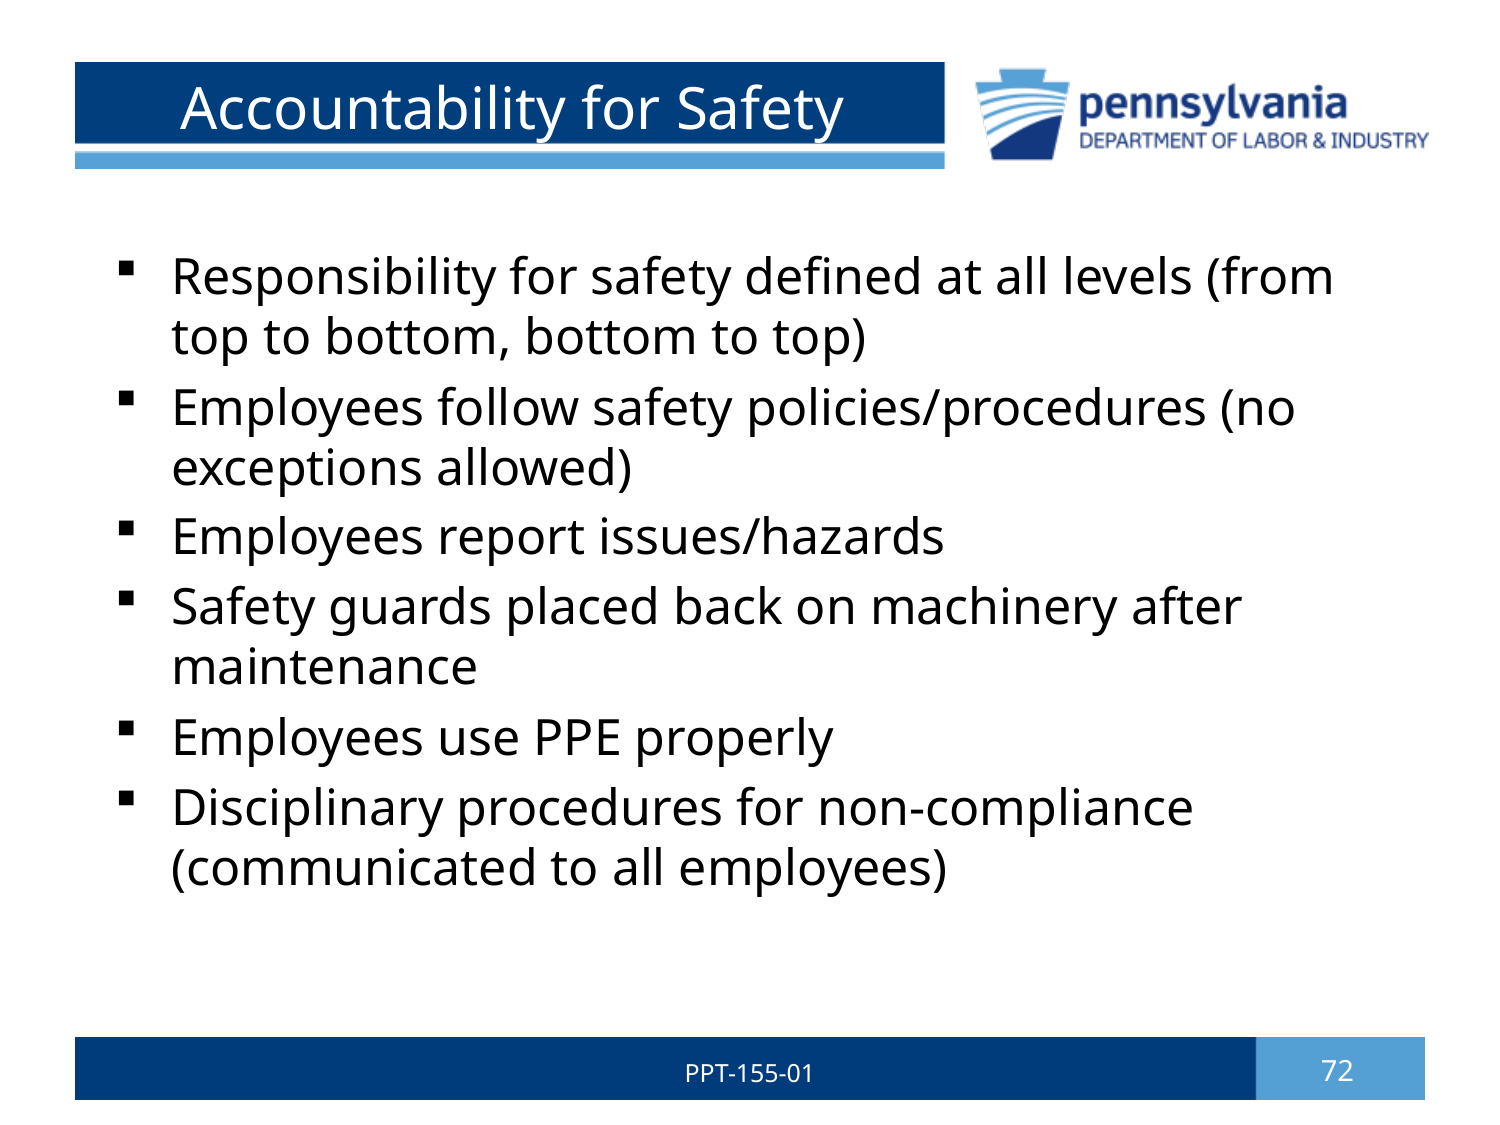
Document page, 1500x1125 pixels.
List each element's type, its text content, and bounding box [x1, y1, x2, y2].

picture [75, 1037, 1425, 1100]
slide_number 72 [1250, 1042, 1425, 1103]
title Accountability for Safety [75, 62, 950, 150]
subtitle Responsibility for safety defined at all levels (from top to bottom, bottom to top) Employees follow safety policies/procedures (no exceptions allowed) Employees report issues/hazards Safety guards placed back on machinery after maintenance Employees use PPE properly Disciplinary procedures for non-compliance (communicated to all employees) [99, 237, 1400, 938]
footer PPT-155-01 [512, 1042, 988, 1103]
picture [75, 62, 1429, 169]
